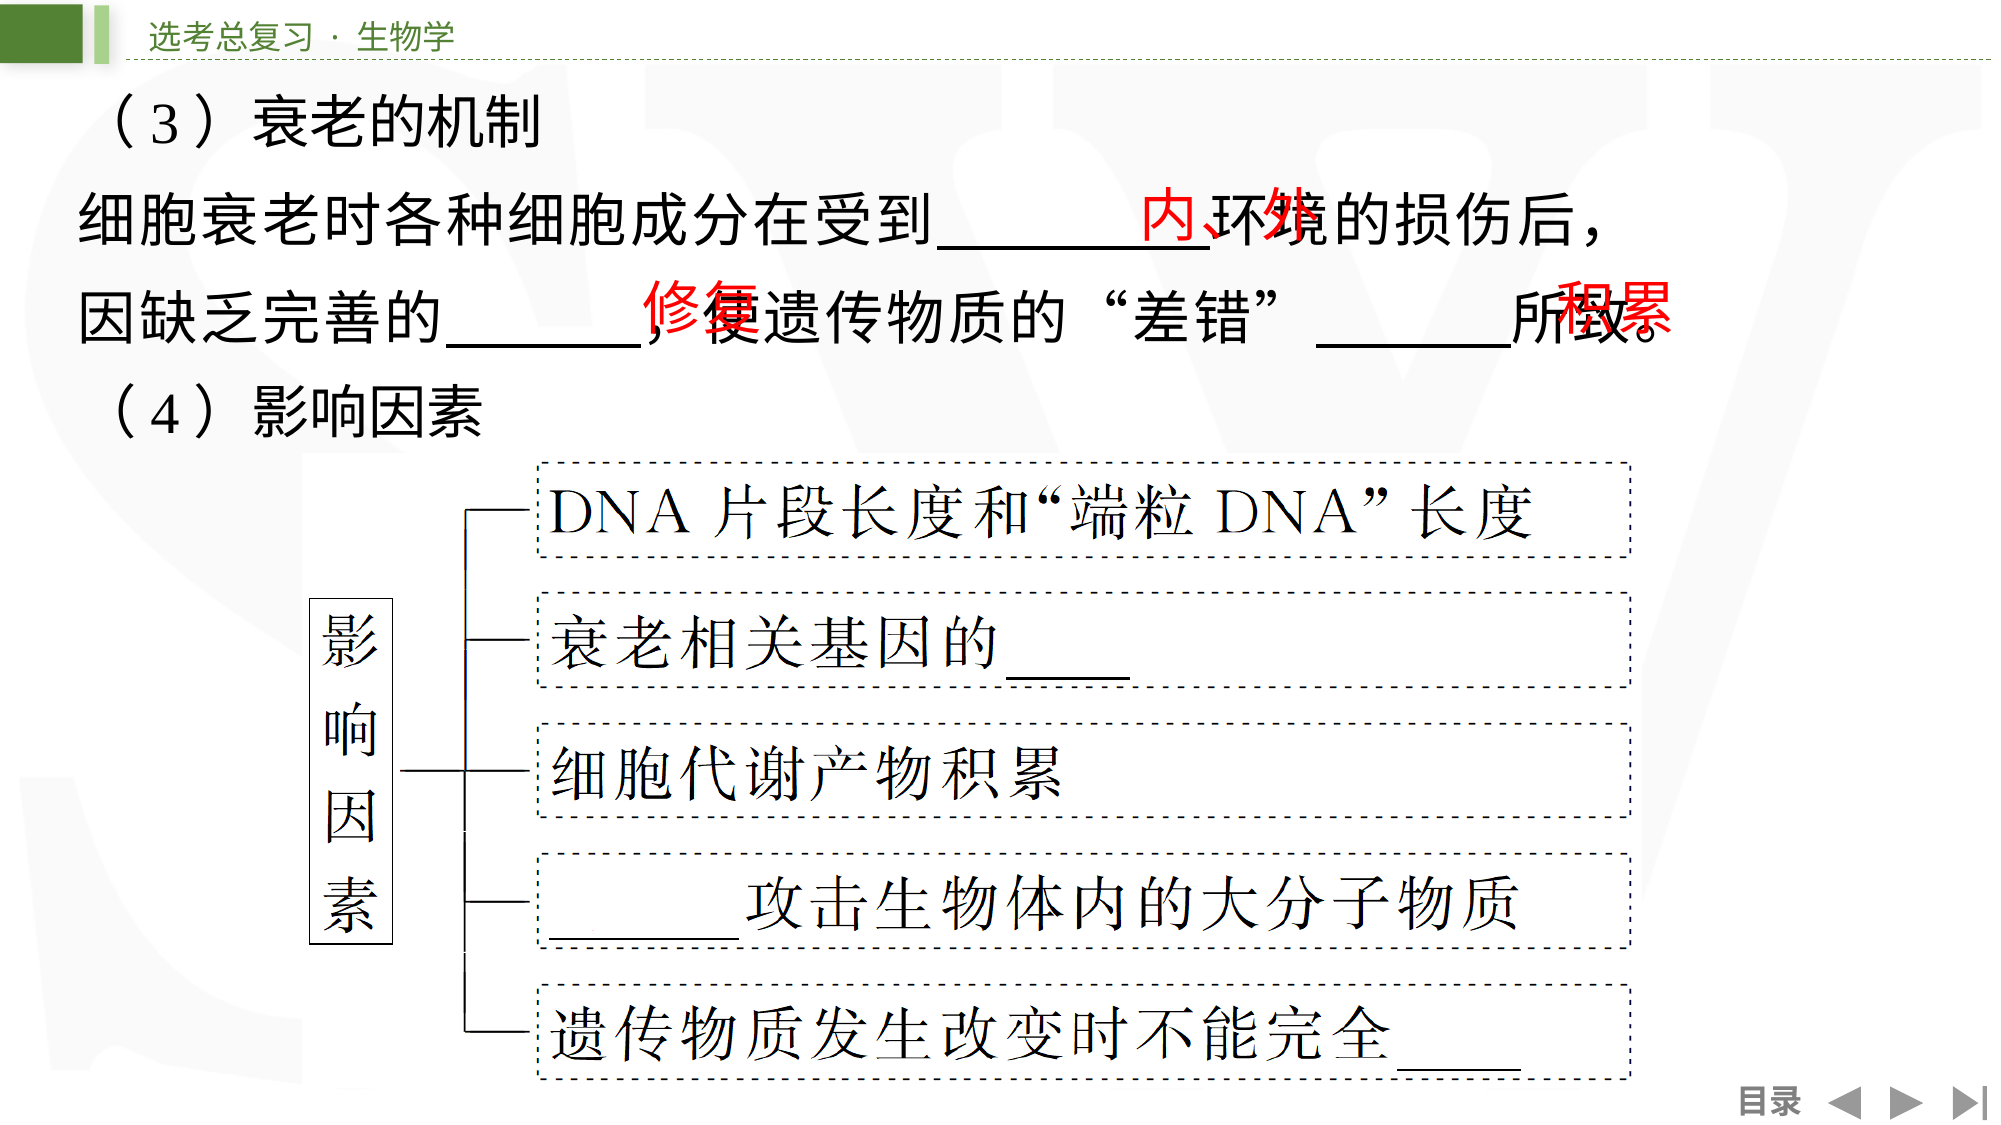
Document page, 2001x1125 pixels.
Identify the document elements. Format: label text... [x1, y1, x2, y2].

text_box （4）影响因素 [15, 346, 489, 442]
text_box 内、外 [1124, 142, 1351, 262]
text_box （3）衰老的机制 细胞衰老时各种细胞成分在受到 ⁠环境的损伤后， 因缺乏完善的 ，使遗传物质的“差错” ⁠ ⁠所致。 [15, 57, 2000, 357]
text_box 修复 [627, 236, 793, 357]
picture [259, 42, 271, 46]
picture [0, 64, 1997, 1125]
picture [110, 37, 1997, 57]
text_box 积累 [1541, 236, 1656, 357]
picture [83, 37, 94, 57]
